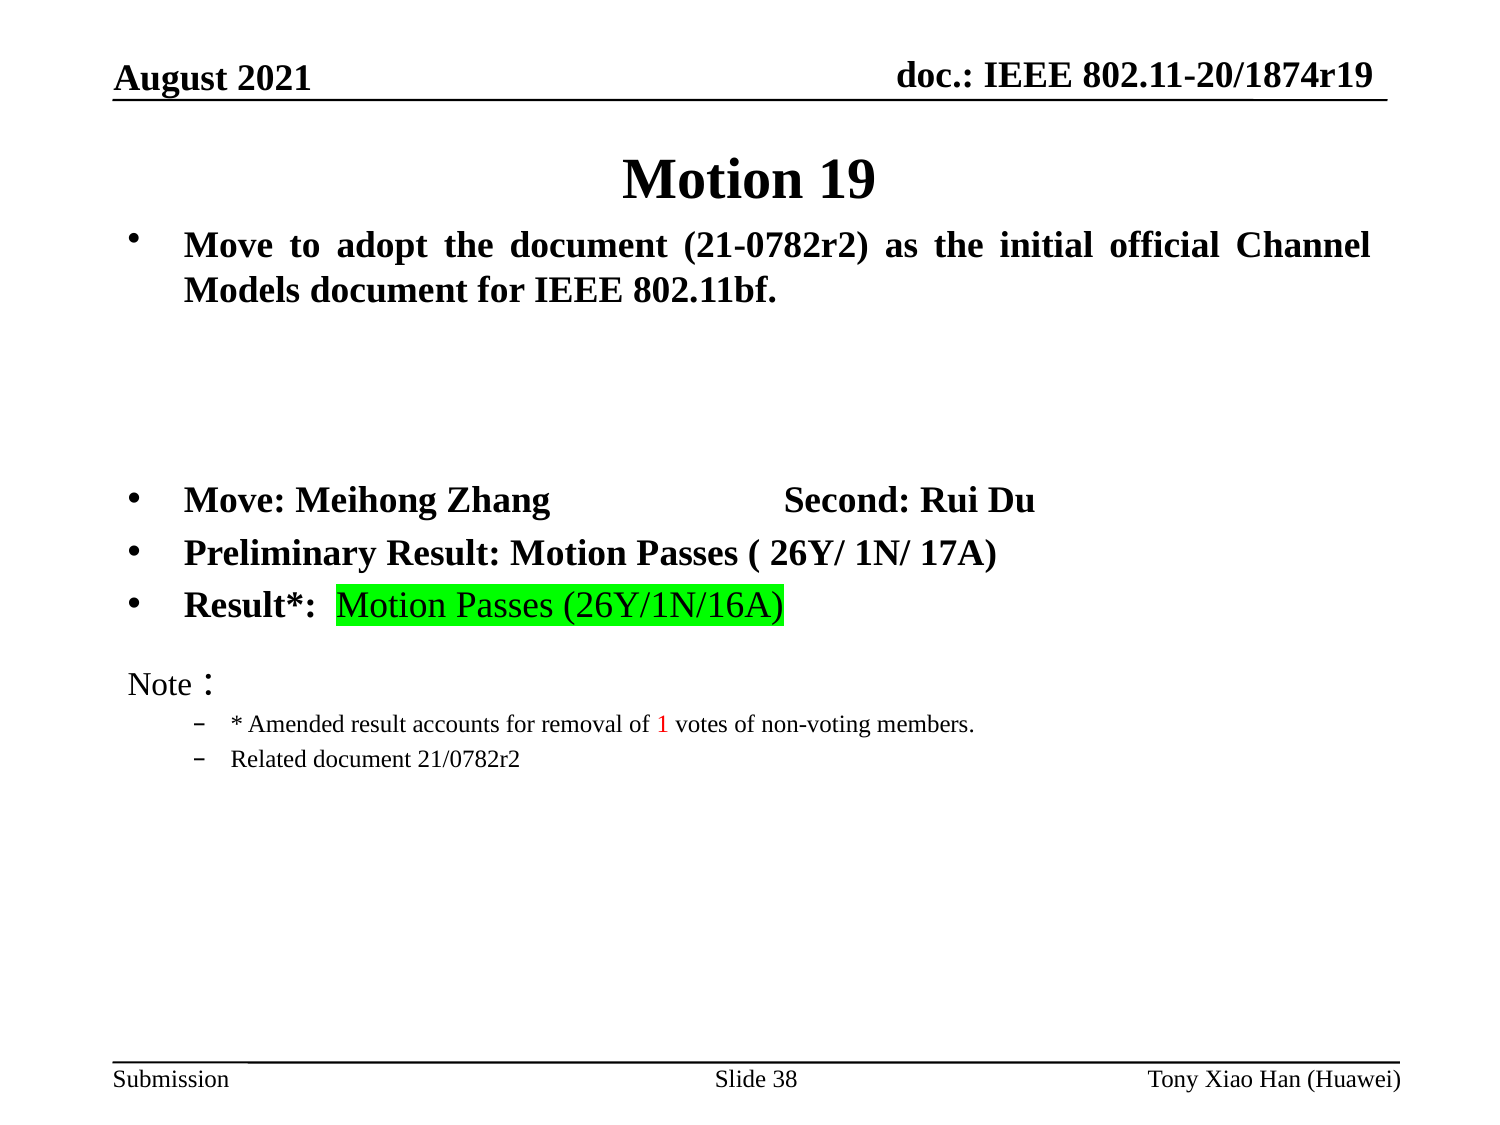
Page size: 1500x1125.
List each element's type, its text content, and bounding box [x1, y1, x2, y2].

footer Tony Xiao Han (Huawei) [999, 1061, 1402, 1093]
text_box Move to adopt the document (21-0782r2) as the initial official Channel Models document for IEEE 802.11bf. Move: Meihong Zhang Second: Rui Du Preliminary Result: Motion Passes ( 26Y/ 1N/ 17A) Result*: Motion Passes (26Y/1N/16A) Note： * Amended result accounts for removal of 1 votes of non-voting members. Related document 21/0782r2 [112, 212, 1388, 900]
slide_number Slide 38 [712, 1061, 800, 1093]
text_box Motion 19 [112, 87, 1388, 212]
